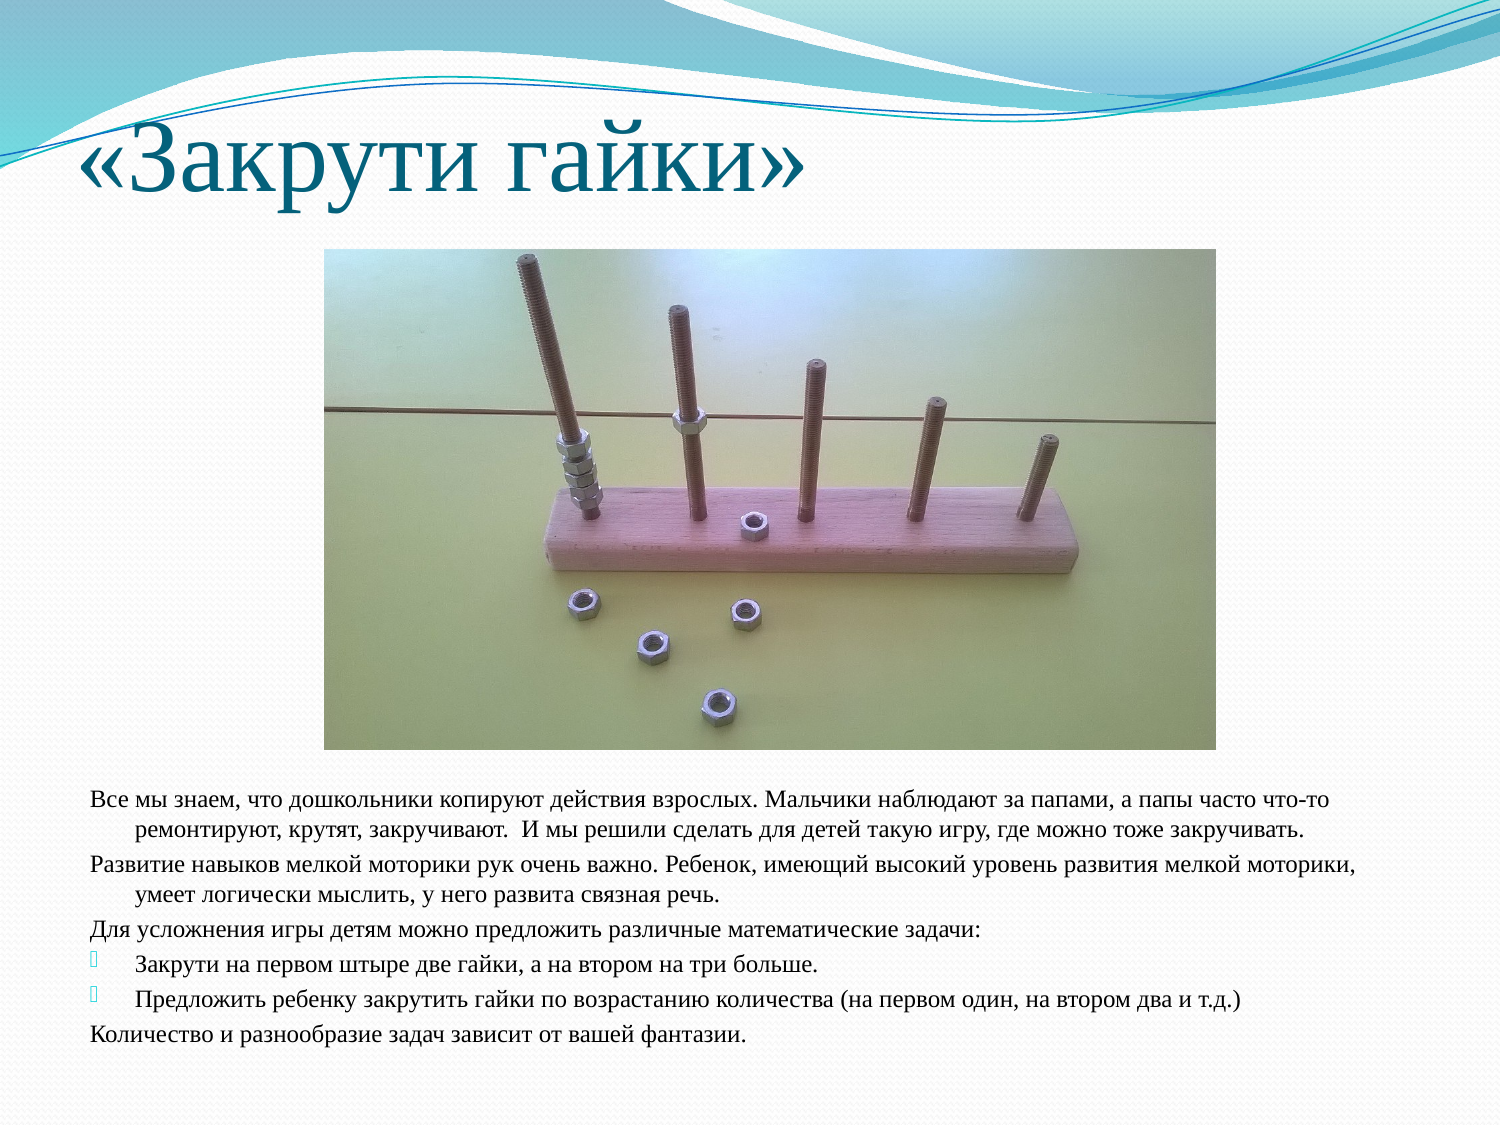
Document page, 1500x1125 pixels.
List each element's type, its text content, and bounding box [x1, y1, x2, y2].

title «Закрути гайки» [75, 24, 1425, 213]
list Все мы знаем, что дошкольники копируют действия взрослых. Мальчики наблюдают за папами, а папы часто что-то ремонтируют, крутят, закручивают. И мы решили сделать для детей такую игру, где можно тоже закручивать. Развитие навыков мелкой моторики рук очень важно. Ребенок, имеющий высокий уровень развития мелкой моторики, умеет логически мыслить, у него развита связная речь. Для усложнения игры детям можно предложить различные математические задачи: Закрути на первом штыре две гайки, а на втором на три больше. Предложить ребенку закрутить гайки по возрастанию количества (на первом один, на втором два и т.д.) Количество и разнообразие задач зависит от вашей фантазии. [75, 774, 1425, 1063]
picture [324, 249, 1216, 751]
